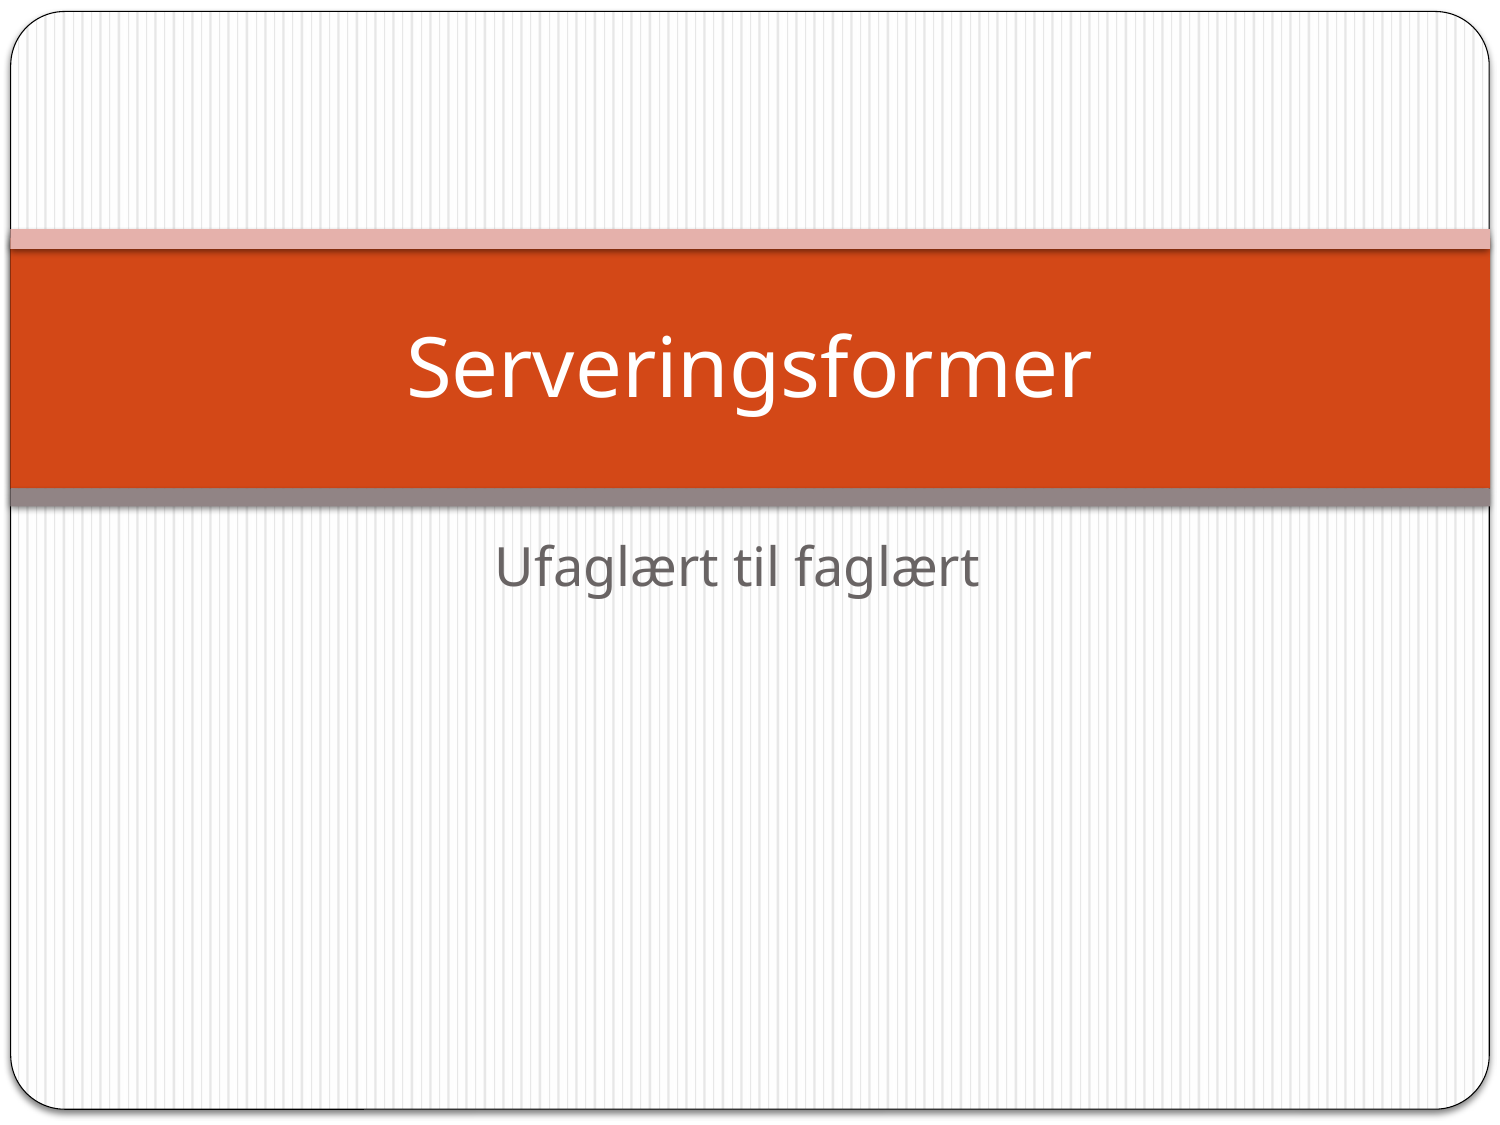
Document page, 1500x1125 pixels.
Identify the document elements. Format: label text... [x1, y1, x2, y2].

subtitle Ufaglært til faglært [212, 525, 1263, 788]
title Serveringsformer [75, 247, 1425, 489]
